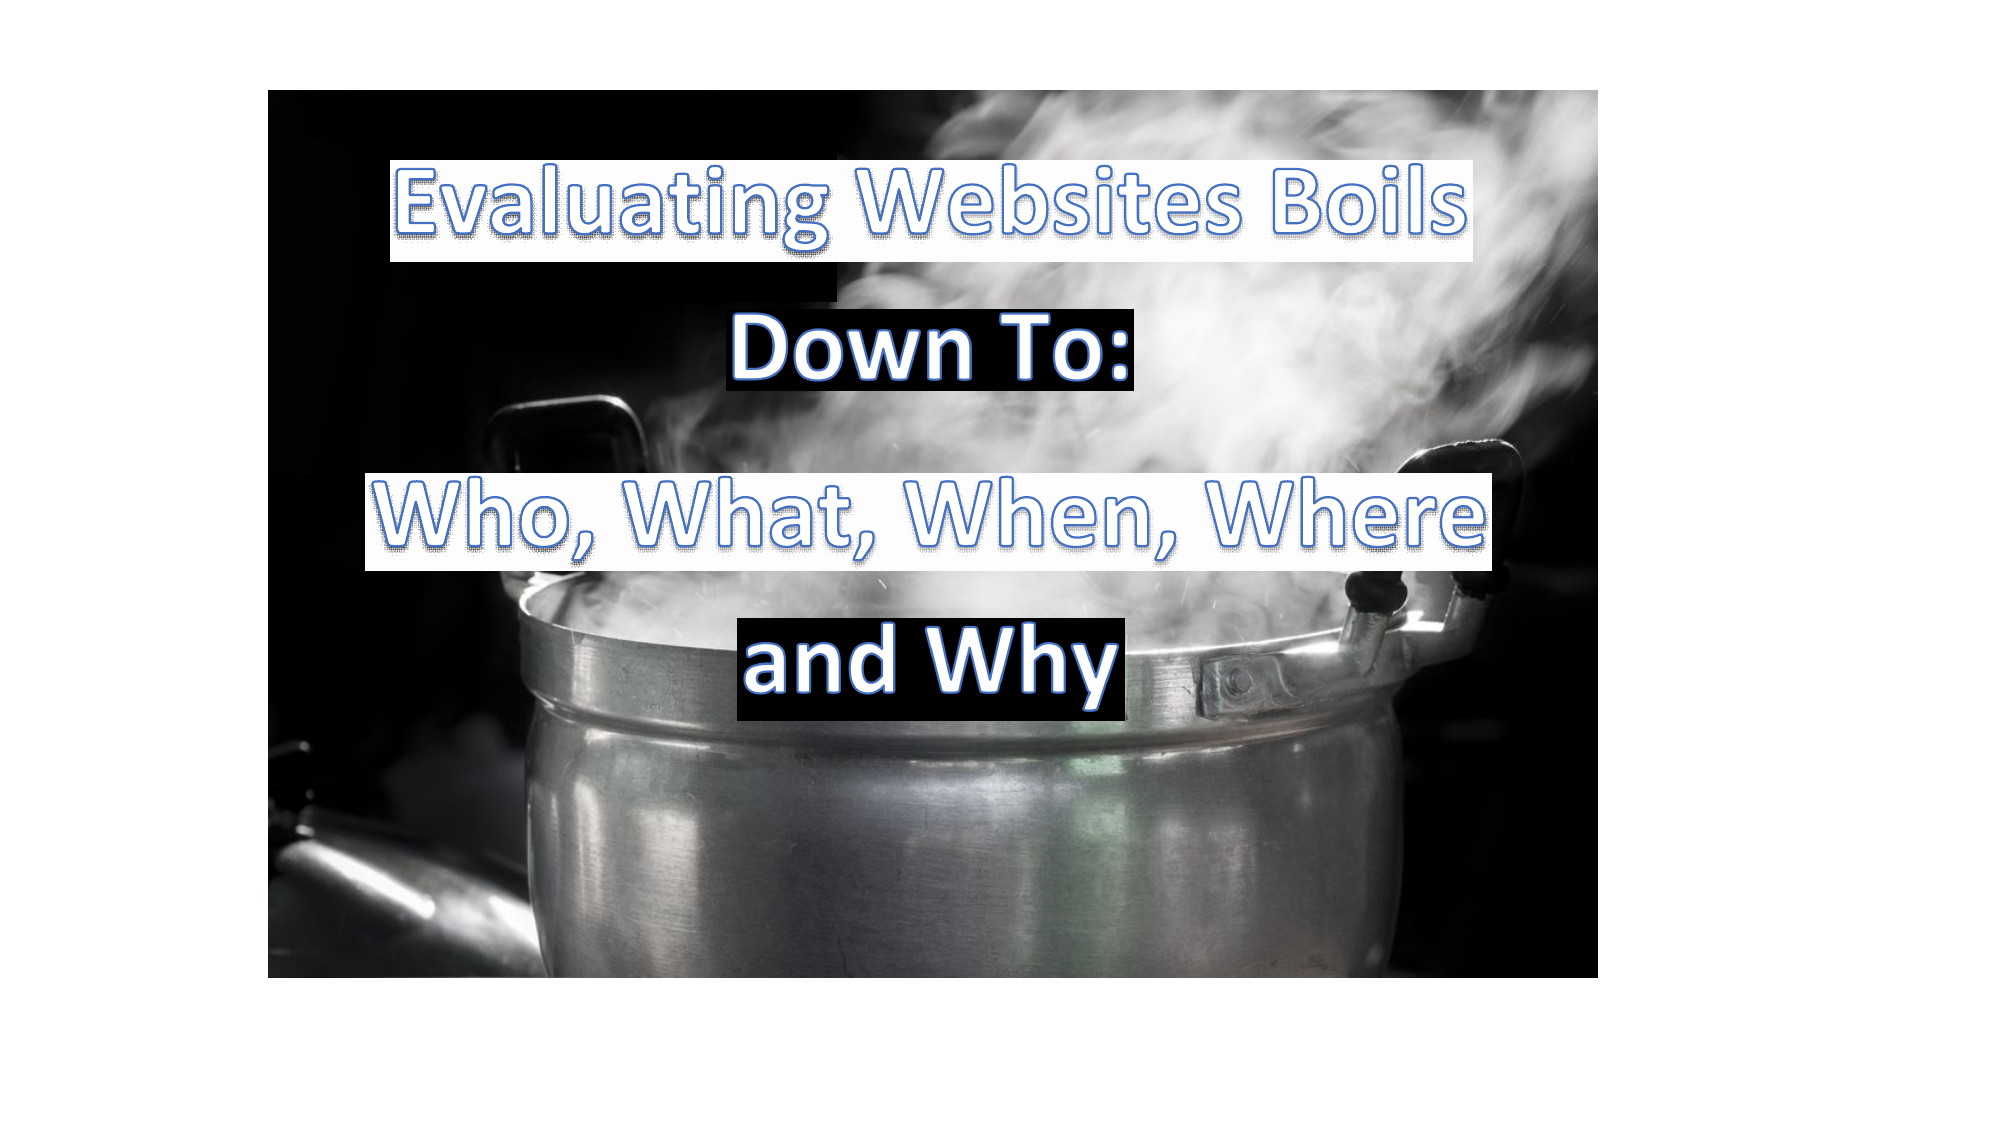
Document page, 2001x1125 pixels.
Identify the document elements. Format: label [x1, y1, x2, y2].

text_box [268, 90, 1601, 1064]
